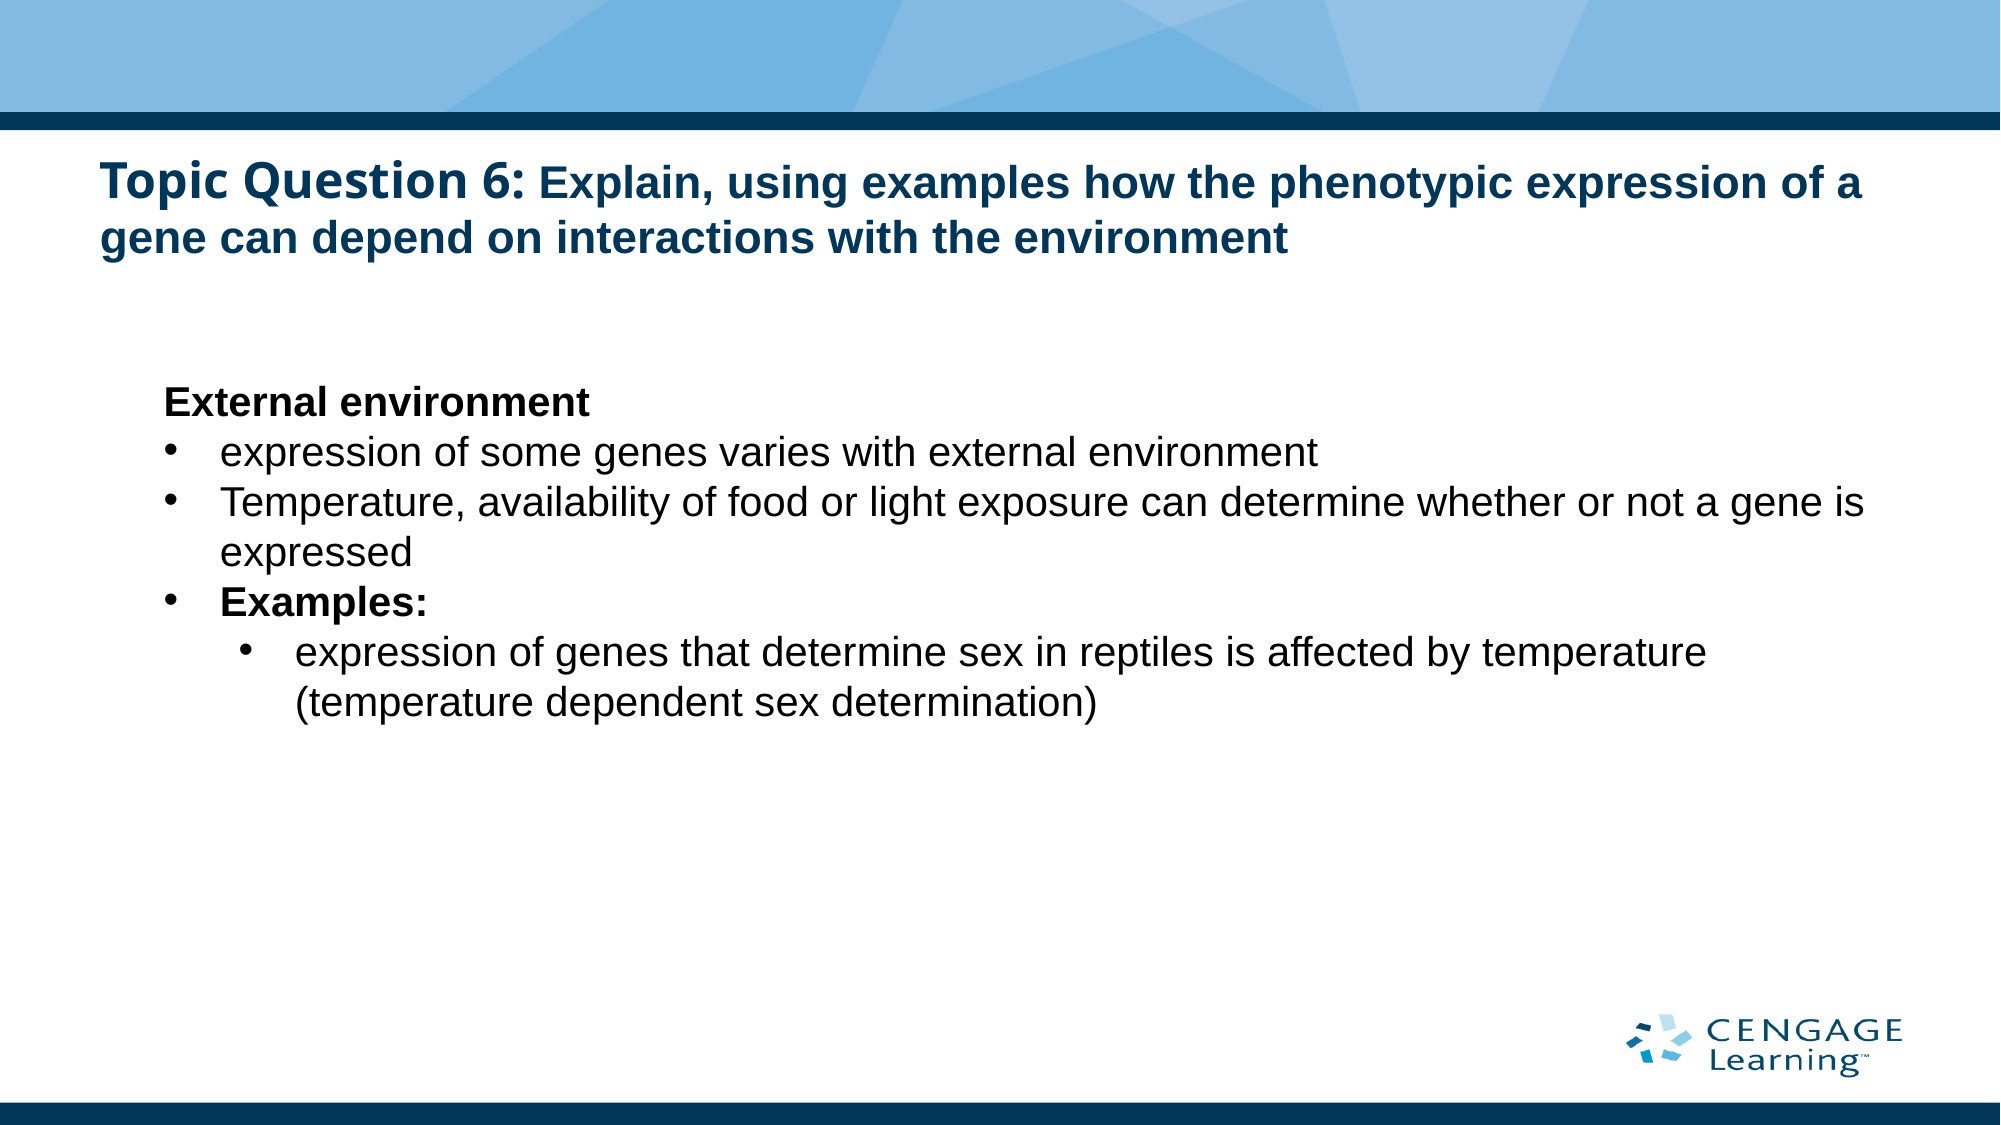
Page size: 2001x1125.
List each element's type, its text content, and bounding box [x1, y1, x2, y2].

picture [0, 0, 2001, 113]
picture [1594, 990, 1933, 1101]
text_box External environment expression of some genes varies with external environment Temperature, availability of food or light exposure can determine whether or not a gene is expressed Examples: expression of genes that determine sex in reptiles is affected by temperature (temperature dependent sex determination) [148, 316, 1900, 732]
title Topic Question 6: Explain, using examples how the phenotypic expression of a gene can depend on interactions with the environment [99, 204, 1900, 317]
